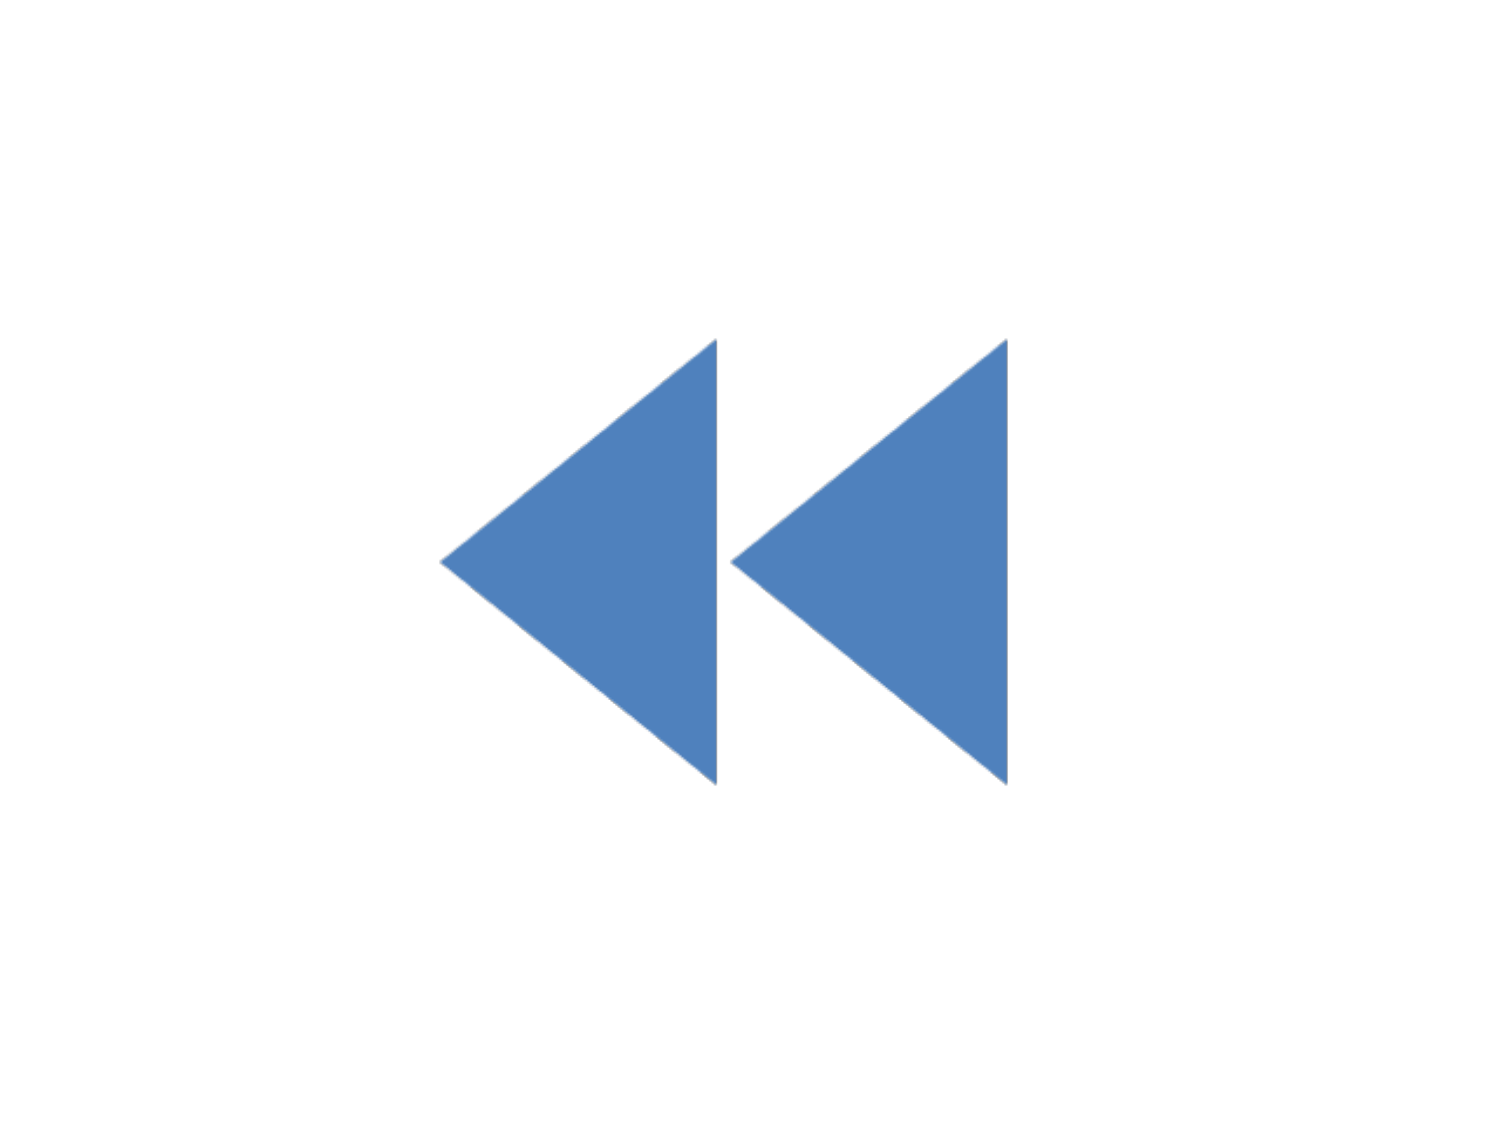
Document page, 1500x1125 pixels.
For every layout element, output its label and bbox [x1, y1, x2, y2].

text_box [299, 180, 1200, 945]
